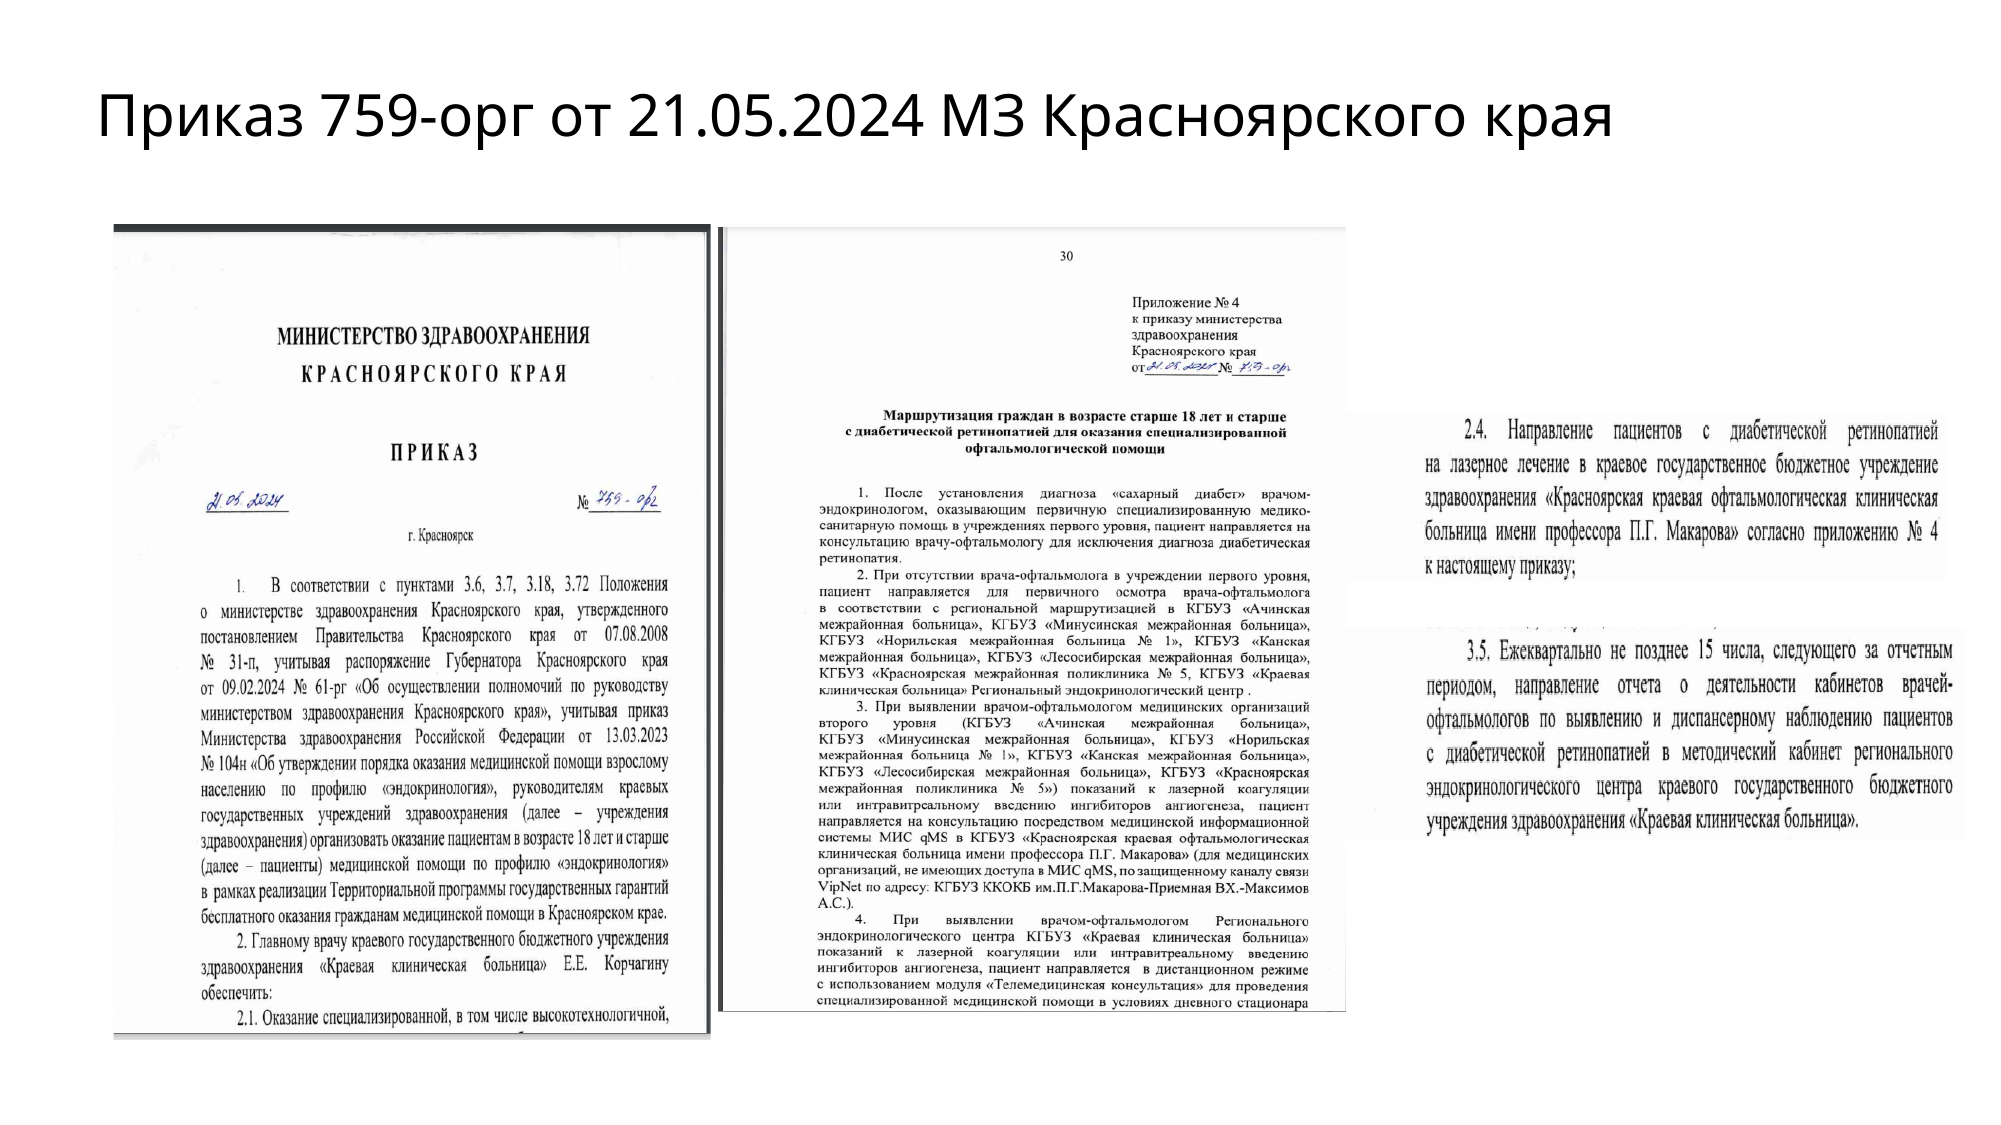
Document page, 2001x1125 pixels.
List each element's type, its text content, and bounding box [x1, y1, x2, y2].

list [113, 224, 711, 1040]
title Приказ 759-орг от 21.05.2024 МЗ Красноярского края [81, 59, 1863, 176]
picture [718, 227, 1966, 1013]
